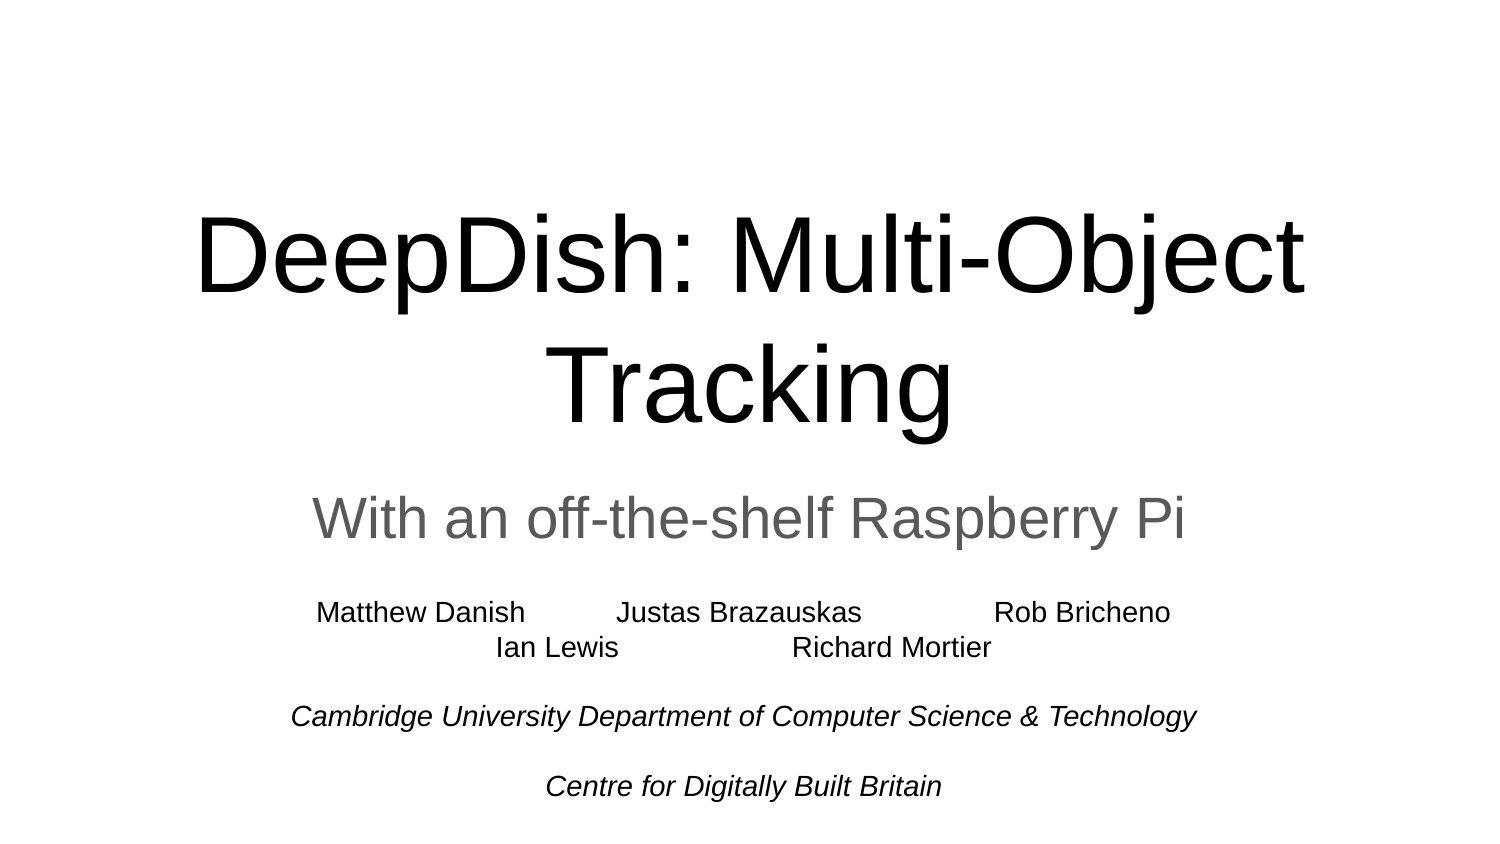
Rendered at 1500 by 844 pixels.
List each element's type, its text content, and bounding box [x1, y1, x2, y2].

subtitle With an off-the-shelf Raspberry Pi [51, 464, 1449, 577]
title DeepDish: Multi-Object Tracking [51, 122, 1449, 459]
text_box Matthew Danish Justas Brazauskas Rob Bricheno Ian Lewis Richard Mortier Cambridge University Department of Computer Science & Technology Centre for Digitally Built Britain [13, 577, 1476, 708]
